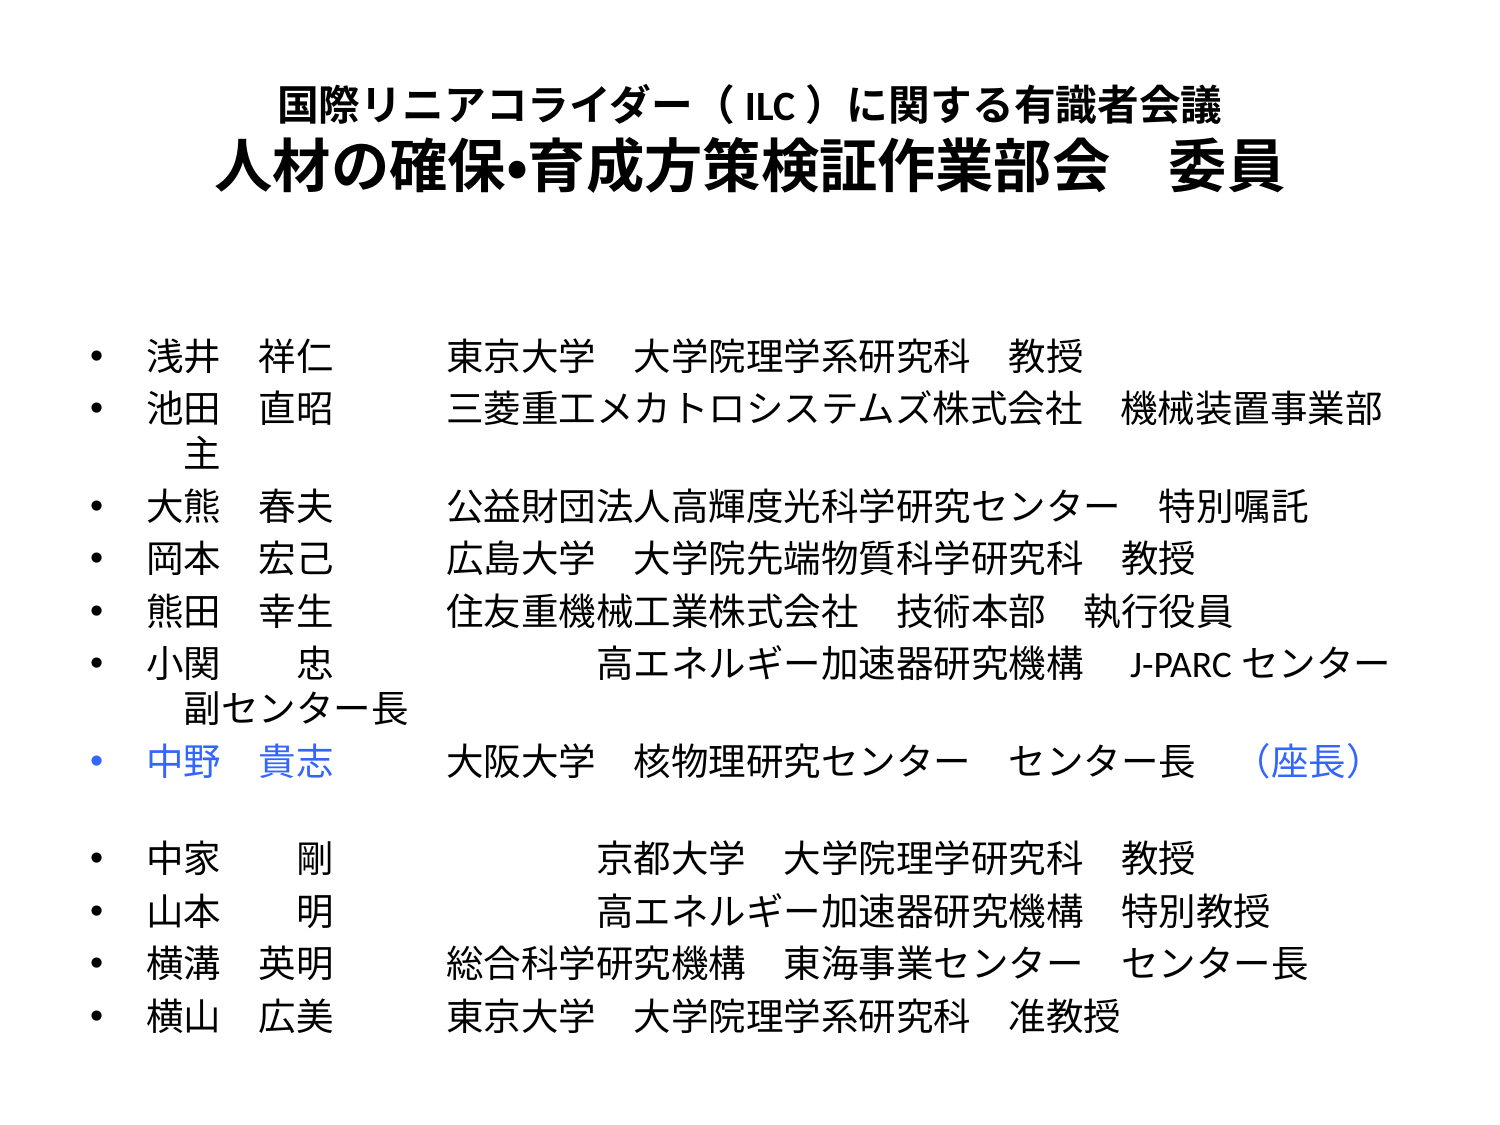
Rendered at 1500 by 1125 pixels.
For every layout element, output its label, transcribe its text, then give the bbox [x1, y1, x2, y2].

list 浅井 祥仁 東京大学 大学院理学系研究科 教授 池田 直昭 三菱重工メカトロシステムズ株式会社 機械装置事業部 主 大熊 春夫 公益財団法人高輝度光科学研究センター 特別嘱託 岡本 宏己 広島大学 大学院先端物質科学研究科 教授 熊田 幸生 住友重機械工業株式会社 技術本部 執行役員 小関 忠 高エネルギー加速器研究機構 J-PARCセンター 副センター長 中野 貴志 大阪大学 核物理研究センター センター長 （座長） 中家 剛 京都大学 大学院理学研究科 教授 山本 明 高エネルギー加速器研究機構 特別教授 横溝 英明 総合科学研究機構 東海事業センター センター長 横山 広美 東京大学 大学院理学系研究科 准教授 [75, 325, 1425, 942]
title 国際リニアコライダー（ILC）に関する有識者会議 人材の確保・育成方策検証作業部会 委員 [75, 45, 1425, 233]
